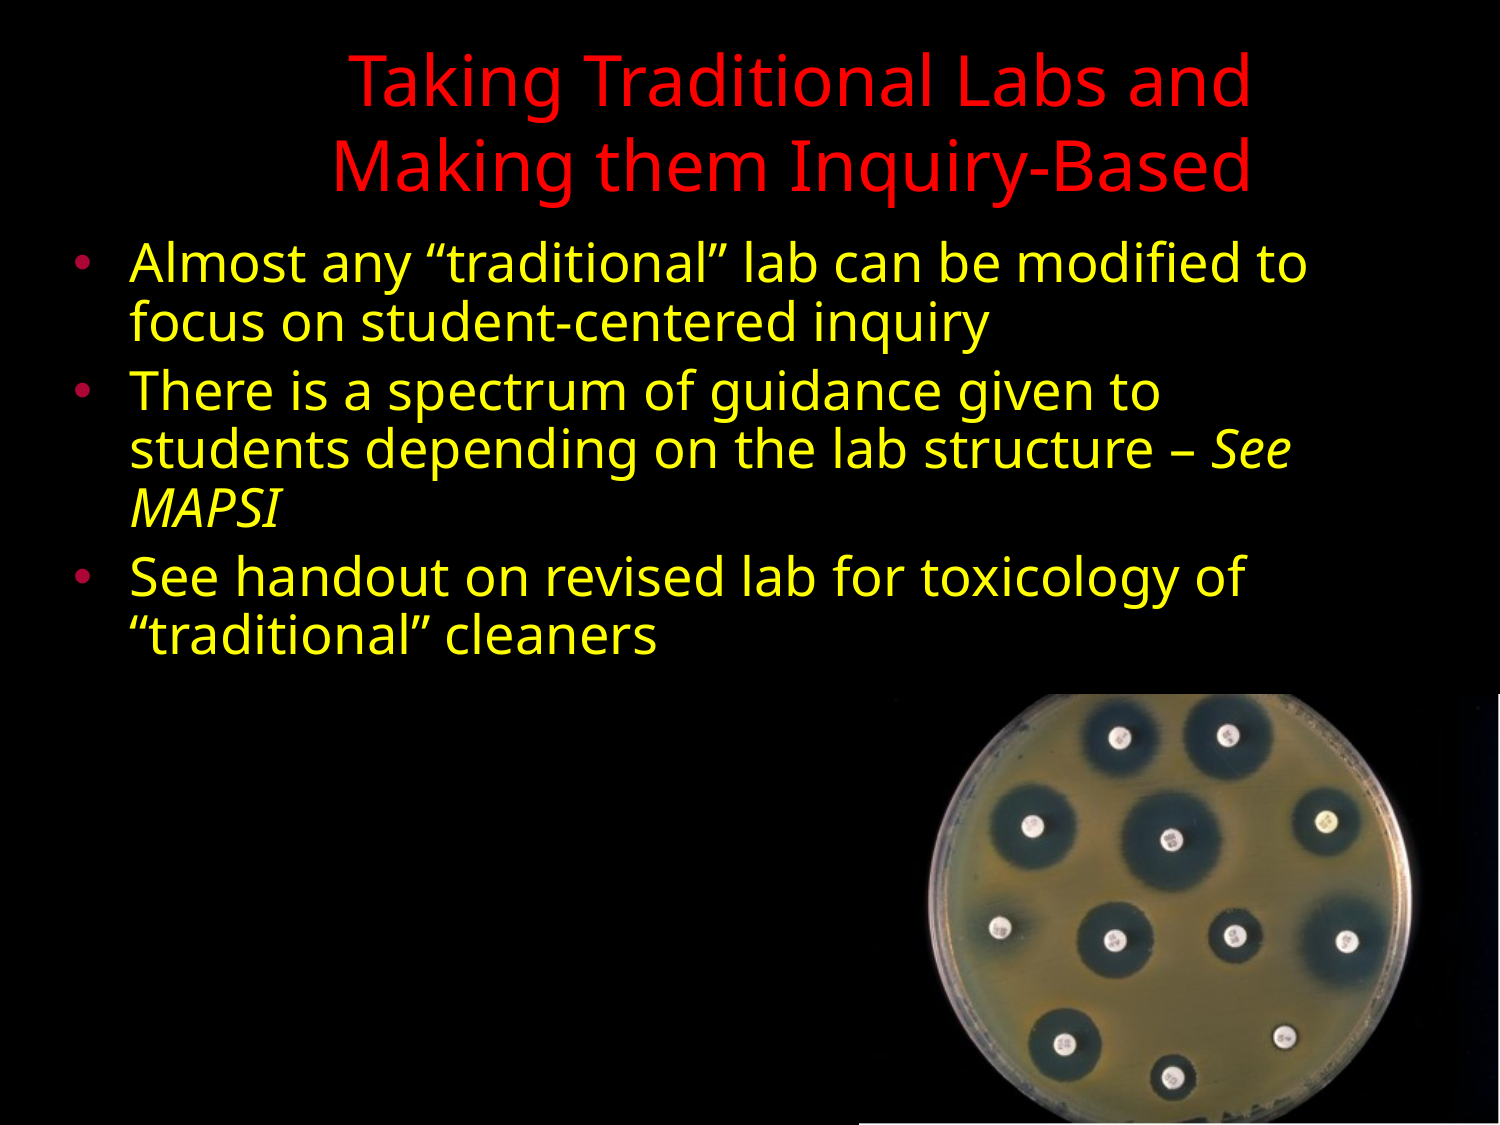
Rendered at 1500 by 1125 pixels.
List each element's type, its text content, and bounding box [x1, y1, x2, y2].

picture [859, 693, 1500, 1125]
text_box Taking Traditional Labs and Making them Inquiry-Based [223, 35, 1380, 206]
list Almost any “traditional” lab can be modified to focus on student-centered inquiry There is a spectrum of guidance given to students depending on the lab structure – See MAPSI See handout on revised lab for toxicology of “traditional” cleaners [73, 235, 1333, 676]
